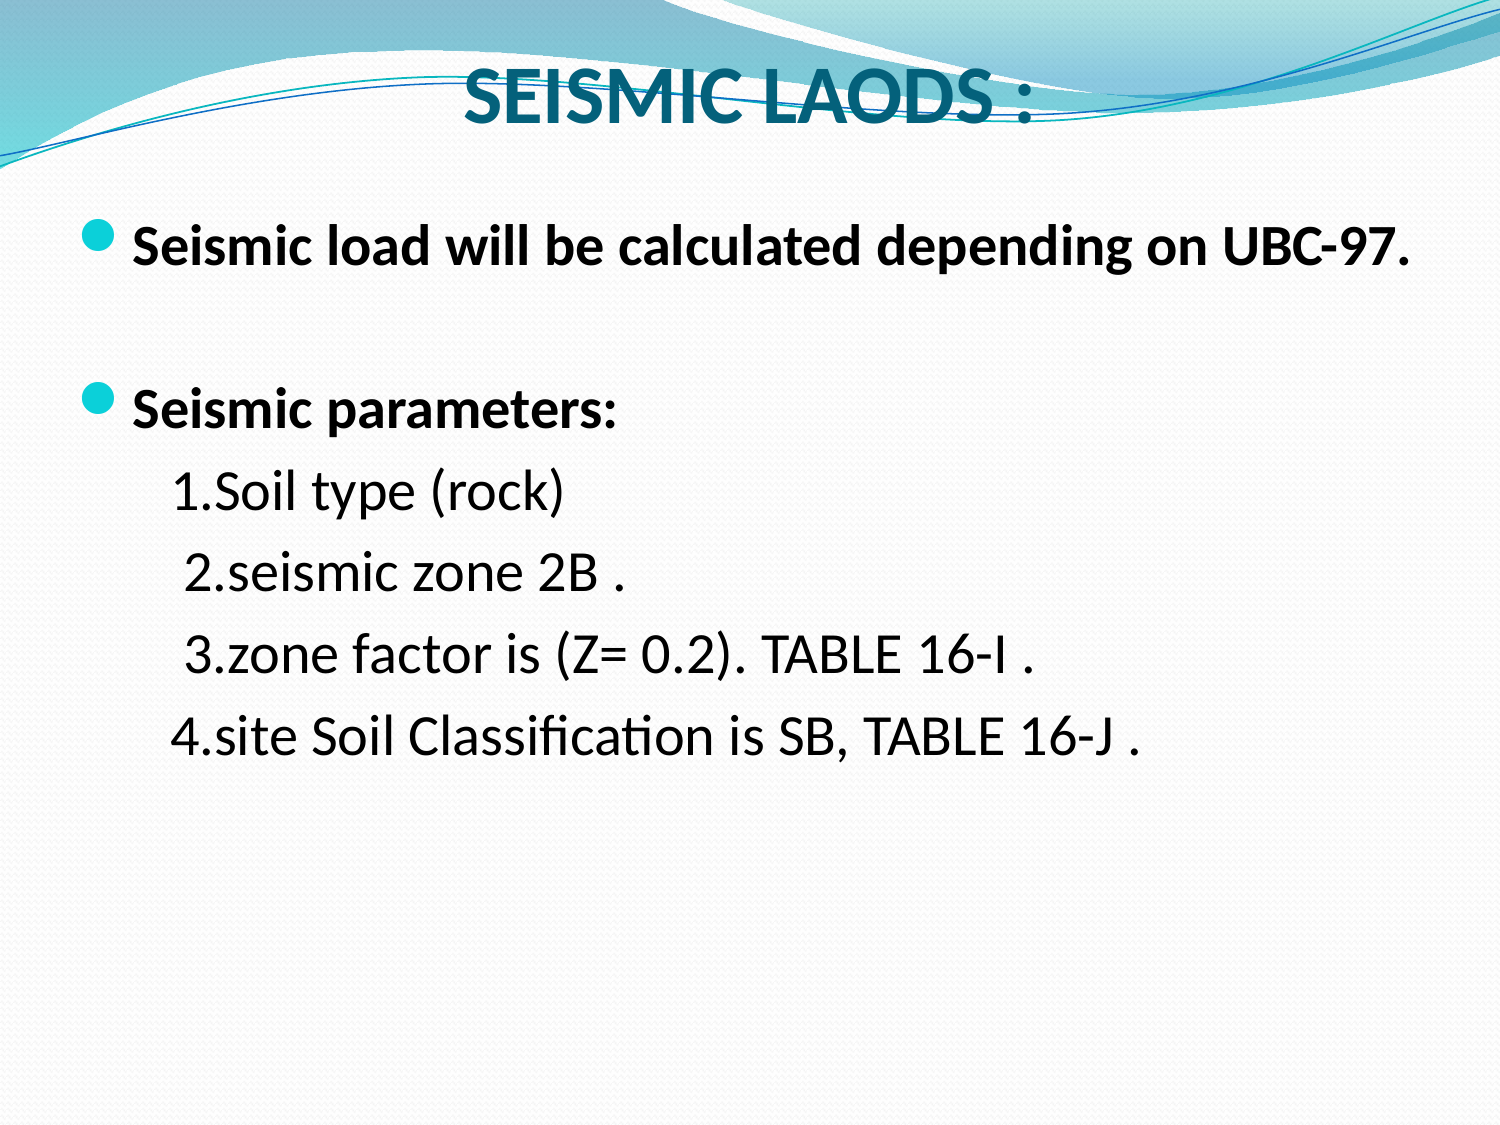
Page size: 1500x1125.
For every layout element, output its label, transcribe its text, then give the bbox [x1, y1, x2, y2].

title SEISMIC LAODS : [75, 24, 1425, 141]
list Seismic load will be calculated depending on UBC-97. Seismic parameters: 1.Soil type (rock) 2.seismic zone 2B . 3.zone factor is (Z= 0.2). TABLE 16-I . 4.site Soil Classification is SB, TABLE 16-J . [62, 200, 1463, 1005]
